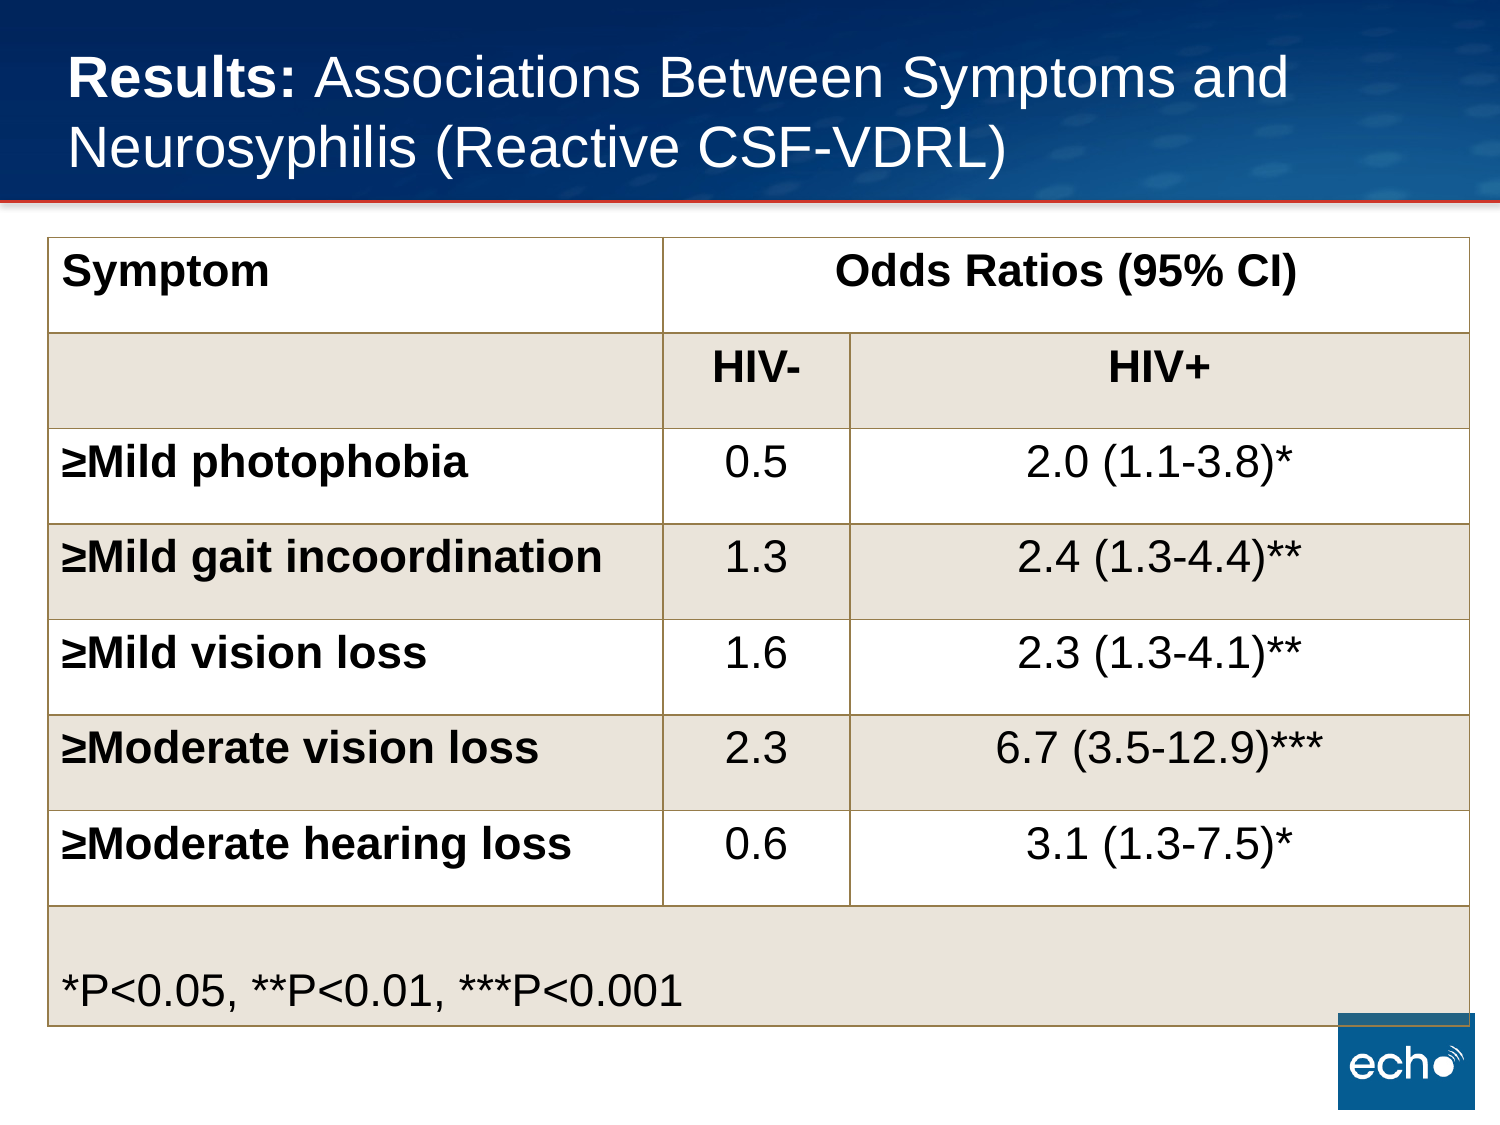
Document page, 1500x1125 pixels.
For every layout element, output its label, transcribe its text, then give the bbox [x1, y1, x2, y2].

table_cell HIV+ [851, 334, 1469, 428]
table_cell ≥Moderate hearing loss [49, 811, 662, 905]
table_cell 2.3 [664, 716, 849, 810]
table_cell ≥Mild vision loss [49, 620, 662, 714]
table_cell ≥Mild gait incoordination [49, 525, 662, 619]
title Results: Associations Between Symptoms and Neurosyphilis (Reactive CSF-VDRL) [53, 19, 1447, 199]
picture [1338, 1013, 1475, 1110]
table_cell 2.4 (1.3-4.4)** [851, 525, 1469, 619]
table_cell 6.7 (3.5-12.9)*** [851, 716, 1469, 810]
table_cell [49, 334, 662, 428]
table_cell 1.6 [664, 620, 849, 714]
table_cell ≥Mild photophobia [49, 429, 662, 523]
table_cell 2.0 (1.1-3.8)* [851, 429, 1469, 523]
table_cell 3.1 (1.3-7.5)* [851, 811, 1469, 905]
table_cell 2.3 (1.3-4.1)** [851, 620, 1469, 714]
table_cell 1.3 [664, 525, 849, 619]
table_header Odds Ratios (95% CI) [664, 238, 1469, 332]
table_cell 0.5 [664, 429, 849, 523]
table_cell 0.6 [664, 811, 849, 905]
table_cell *P<0.05, **P<0.01, ***P<0.001 [49, 907, 1469, 1025]
table_header Symptom [49, 238, 662, 332]
table_cell HIV- [664, 334, 849, 428]
table_cell ≥Moderate vision loss [49, 716, 662, 810]
picture [0, 0, 1500, 200]
